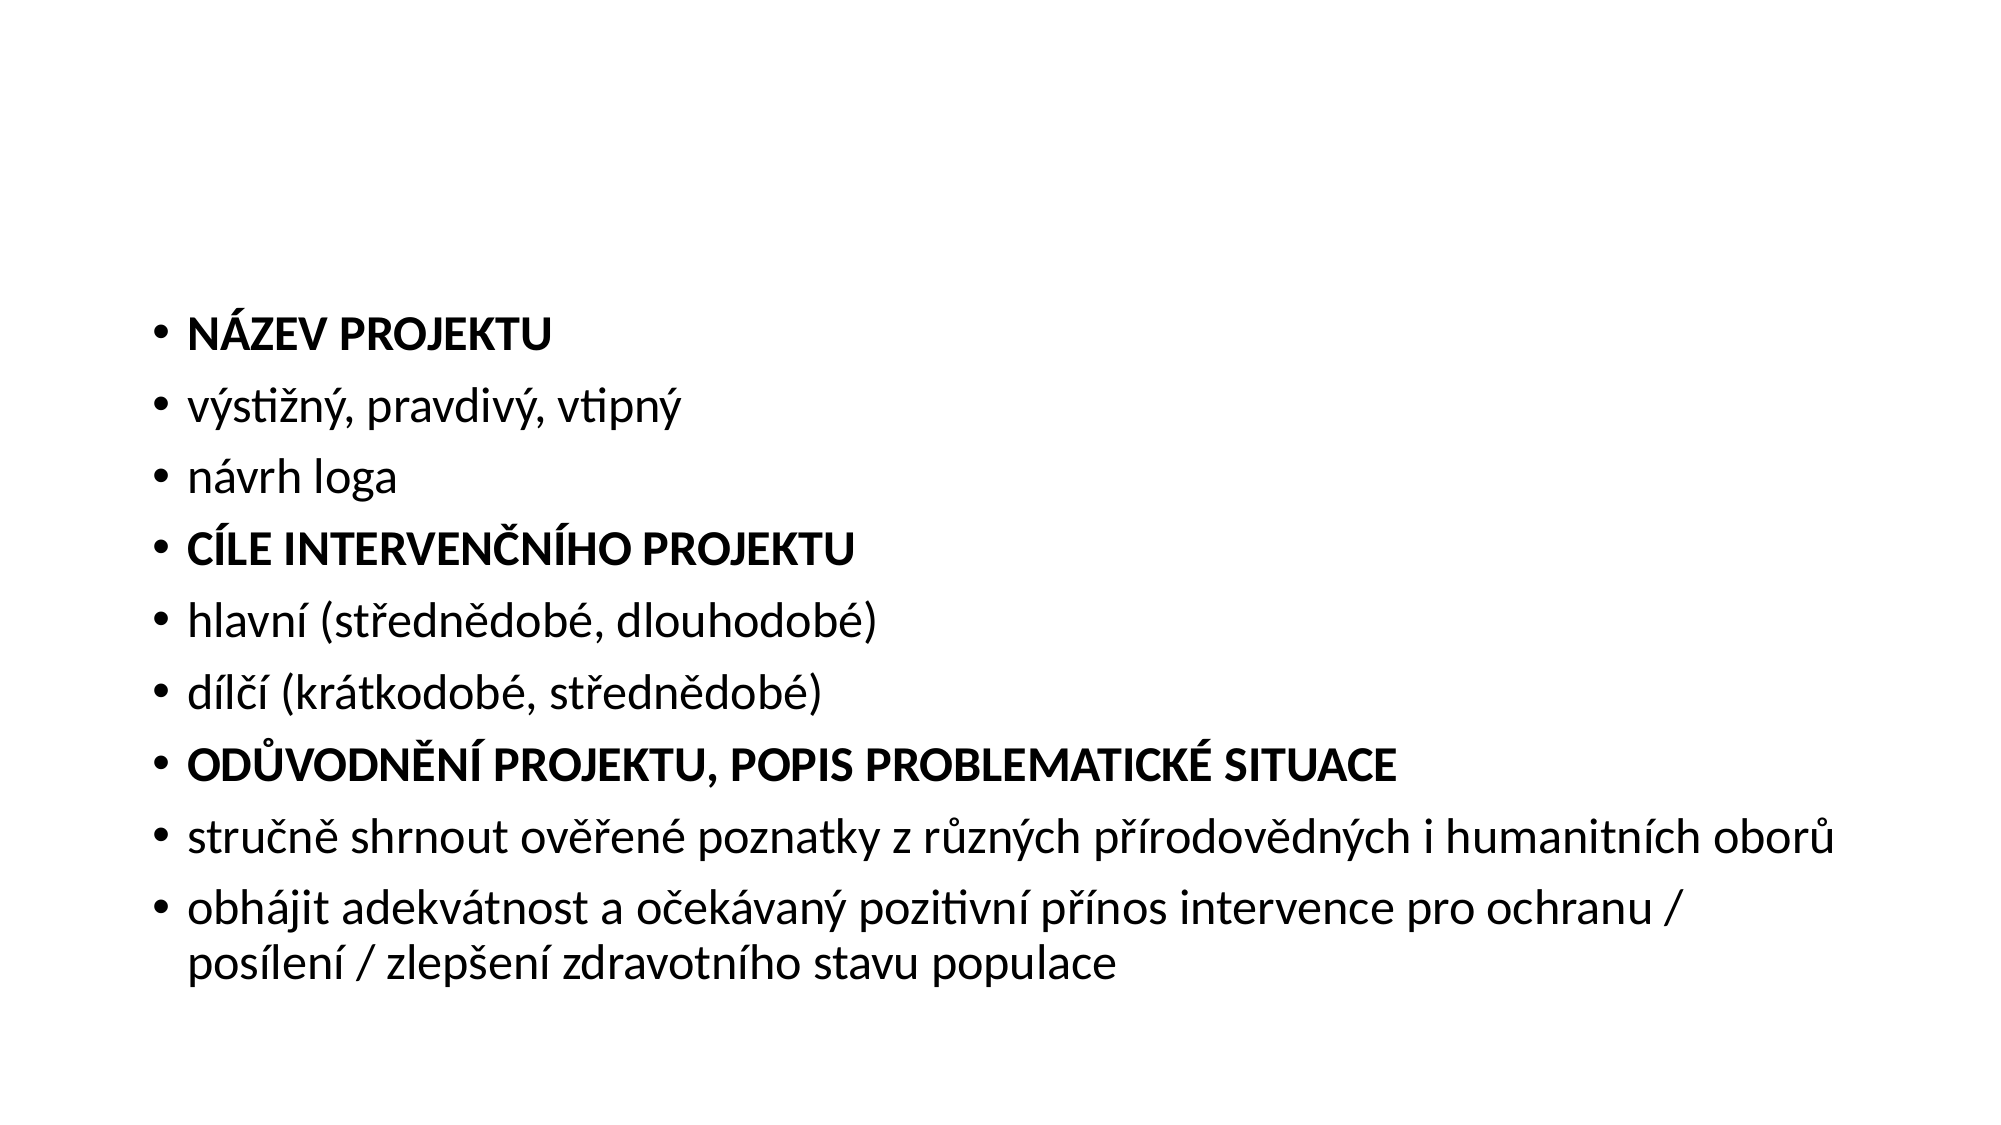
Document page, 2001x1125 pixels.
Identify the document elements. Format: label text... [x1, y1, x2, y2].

list Název projektu výstižný, pravdivý, vtipný návrh loga Cíle intervenčního projektu hlavní (střednědobé, dlouhodobé) dílčí (krátkodobé, střednědobé) Odůvodnění projektu, popis problematické situace stručně shrnout ověřené poznatky z různých přírodovědných i humanitních oborů obhájit adekvátnost a očekávaný pozitivní přínos intervence pro ochranu / posílení / zlepšení zdravotního stavu populace [137, 299, 1863, 1014]
